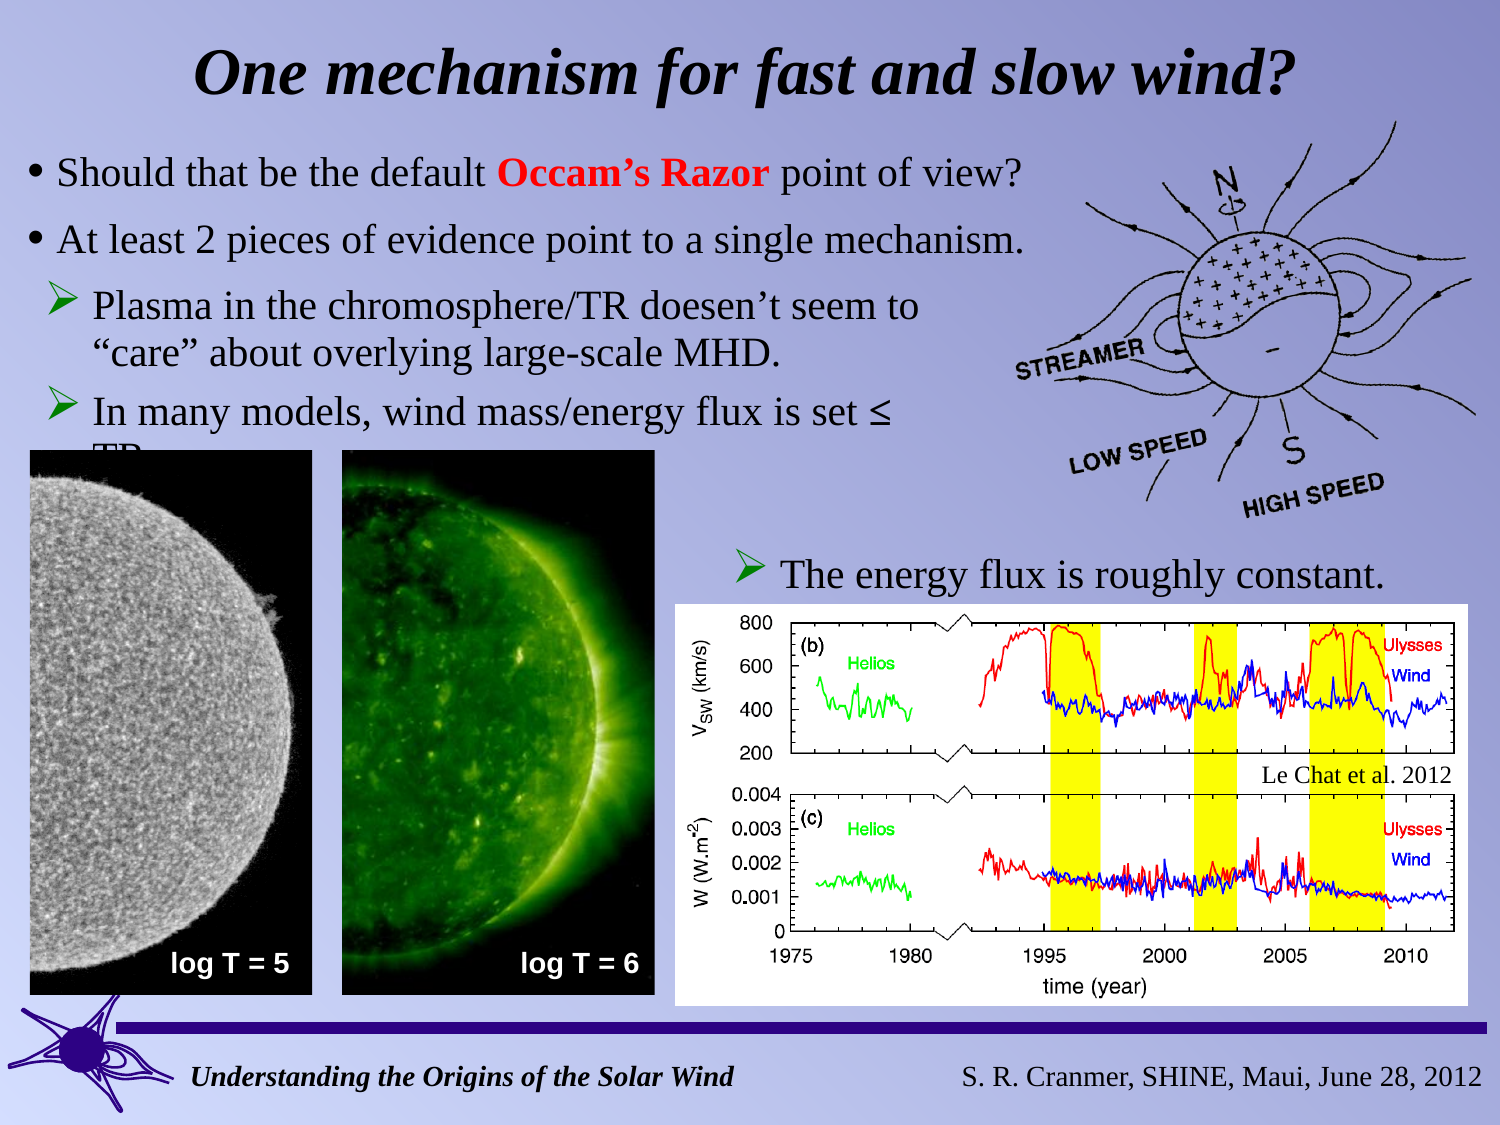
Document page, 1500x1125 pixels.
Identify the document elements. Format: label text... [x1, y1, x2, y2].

text_box Should that be the default Occam’s Razor point of view? At least 2 pieces of evidence point to a single mechanism. [12, 137, 984, 269]
picture [989, 125, 1500, 529]
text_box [29, 274, 1468, 1006]
title One mechanism for fast and slow wind? [18, 10, 1476, 126]
